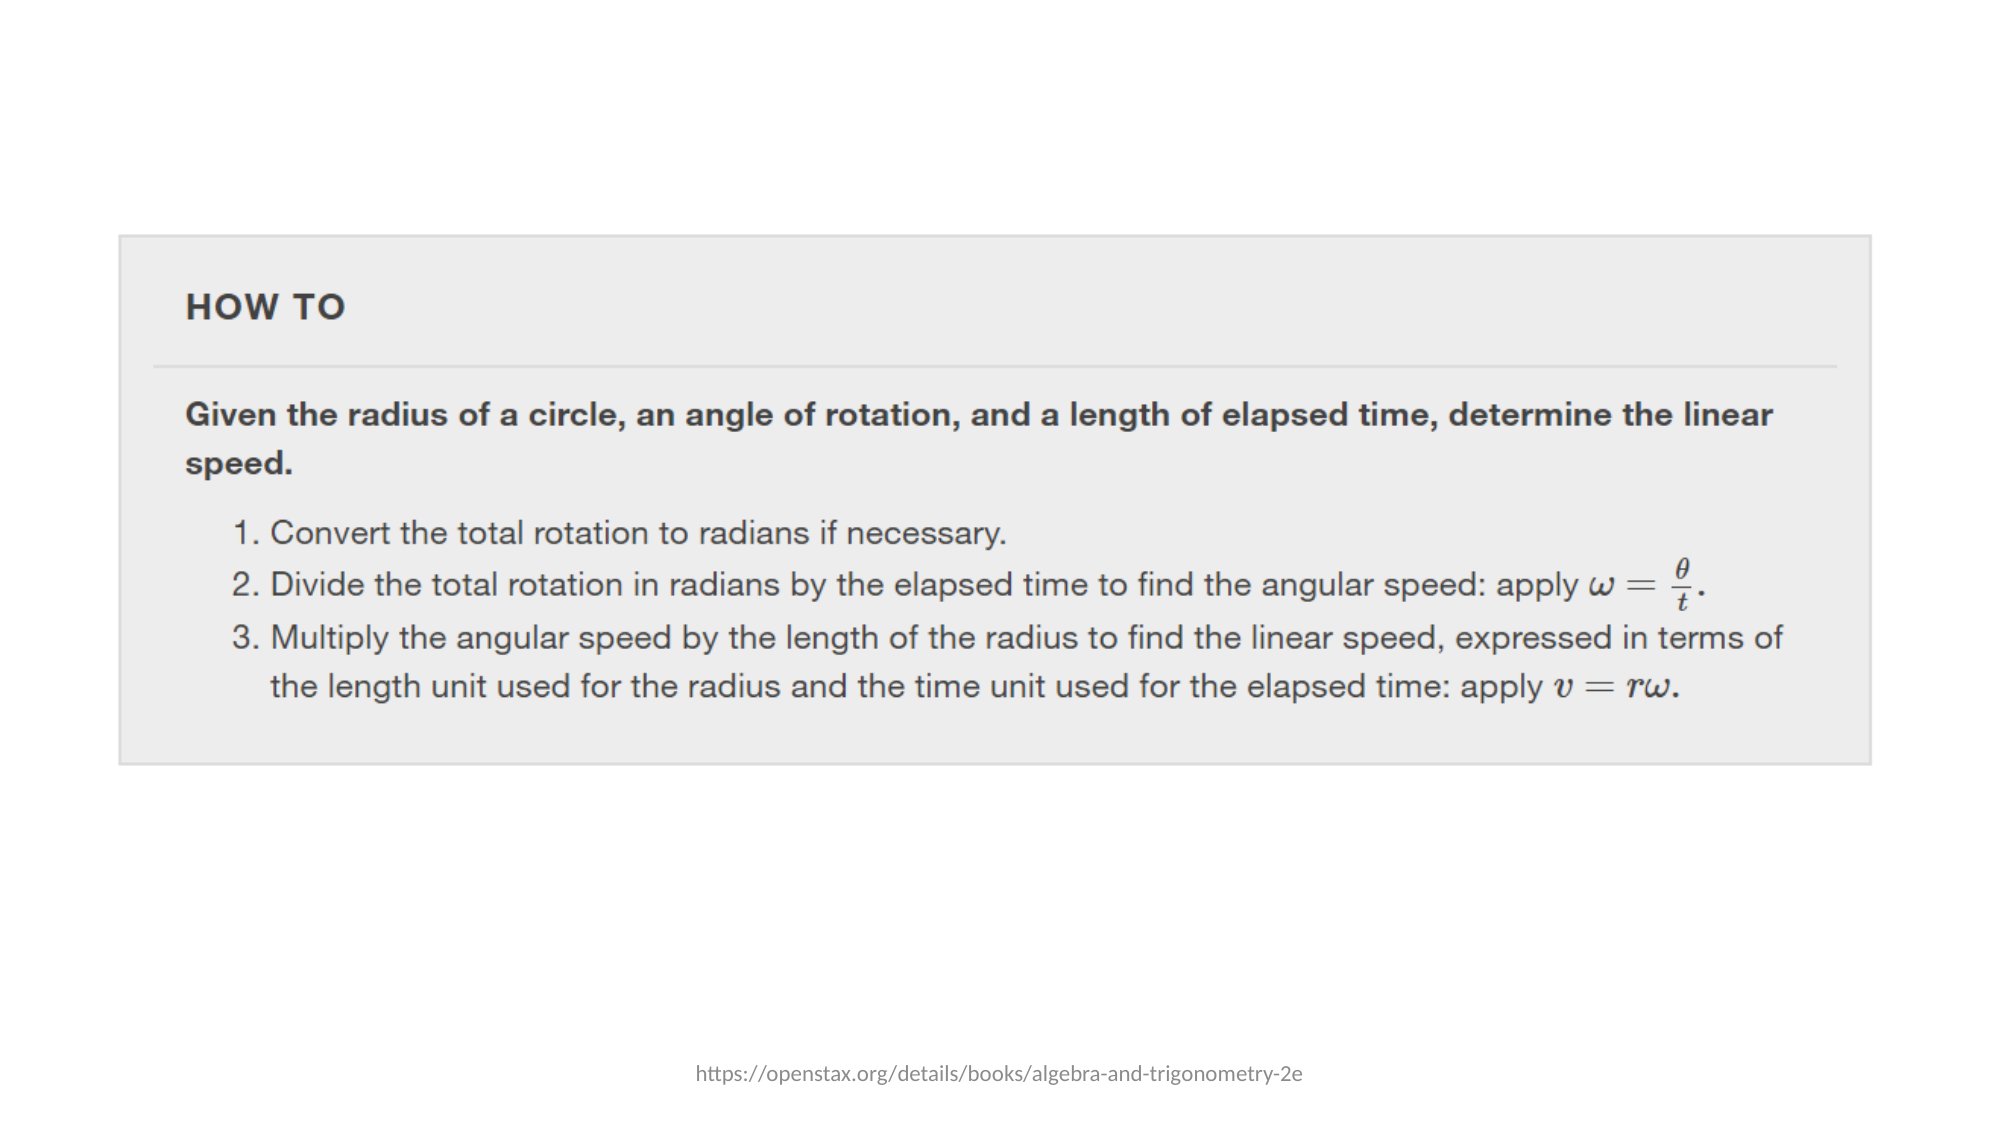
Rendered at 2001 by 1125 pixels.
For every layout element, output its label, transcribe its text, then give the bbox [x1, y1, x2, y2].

footer https://openstax.org/details/books/algebra-and-trigonometry-2e [662, 1042, 1338, 1103]
picture [105, 215, 1895, 784]
